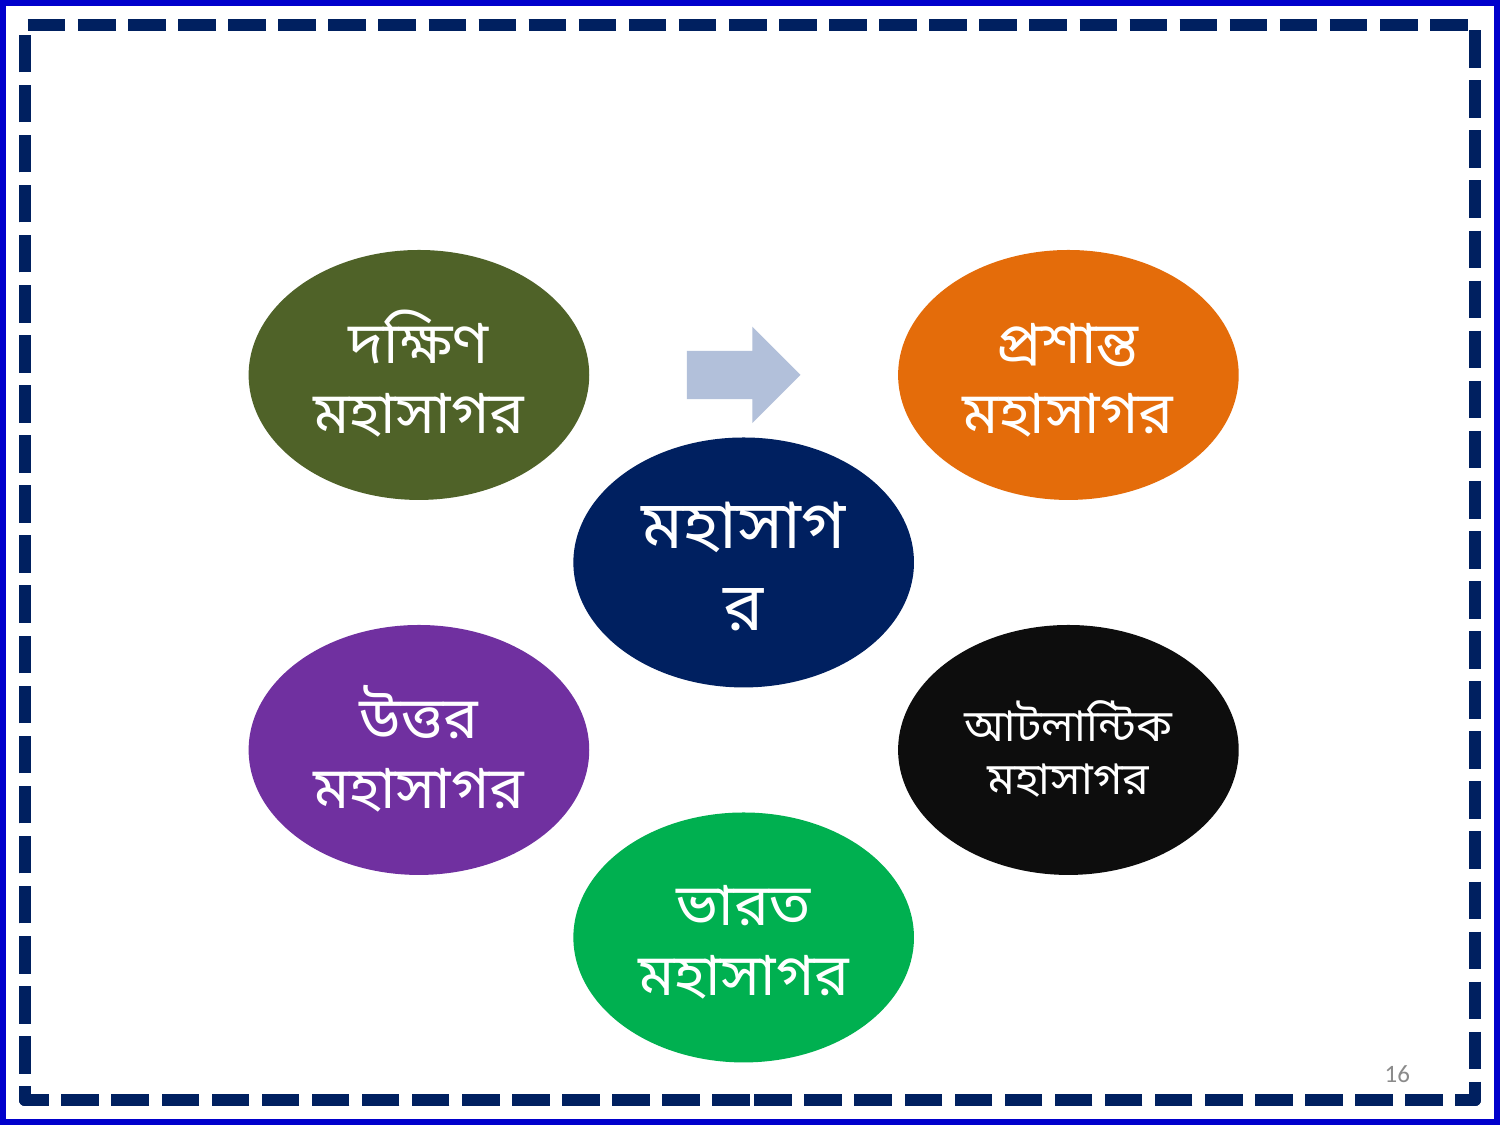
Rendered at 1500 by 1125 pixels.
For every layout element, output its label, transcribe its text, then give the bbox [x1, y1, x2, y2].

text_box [62, 62, 1426, 1063]
slide_number 16 [1074, 1069, 1425, 1103]
